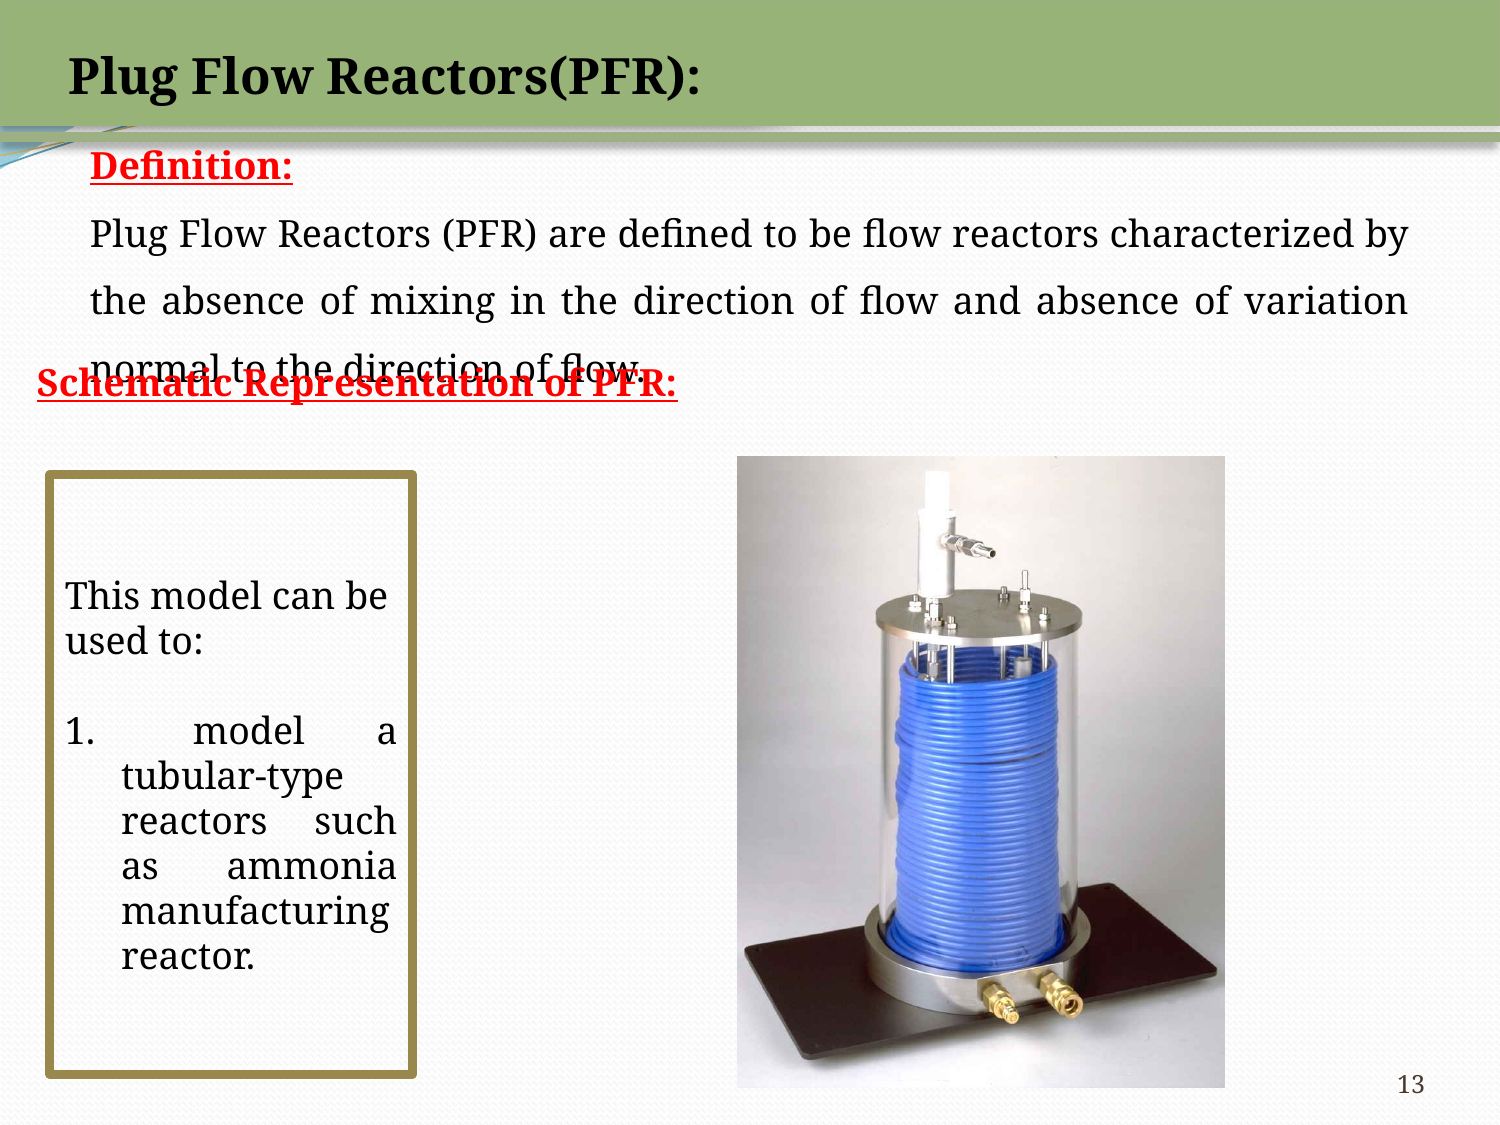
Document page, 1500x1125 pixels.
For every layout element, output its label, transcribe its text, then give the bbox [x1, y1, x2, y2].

text_box Definition: Plug Flow Reactors (PFR) are defined to be flow reactors characterized by the absence of mixing in the direction of flow and absence of variation normal to the direction of flow. [74, 112, 1425, 398]
text_box This model can be used to: model a tubular-type reactors such as ammonia manufacturing reactor. [45, 470, 417, 1079]
text_box Plug Flow Reactors(PFR): [53, 37, 717, 113]
picture [737, 455, 1226, 1088]
text_box Schematic Representation of PFR: [22, 351, 693, 412]
slide_number 13 [1299, 1042, 1425, 1103]
